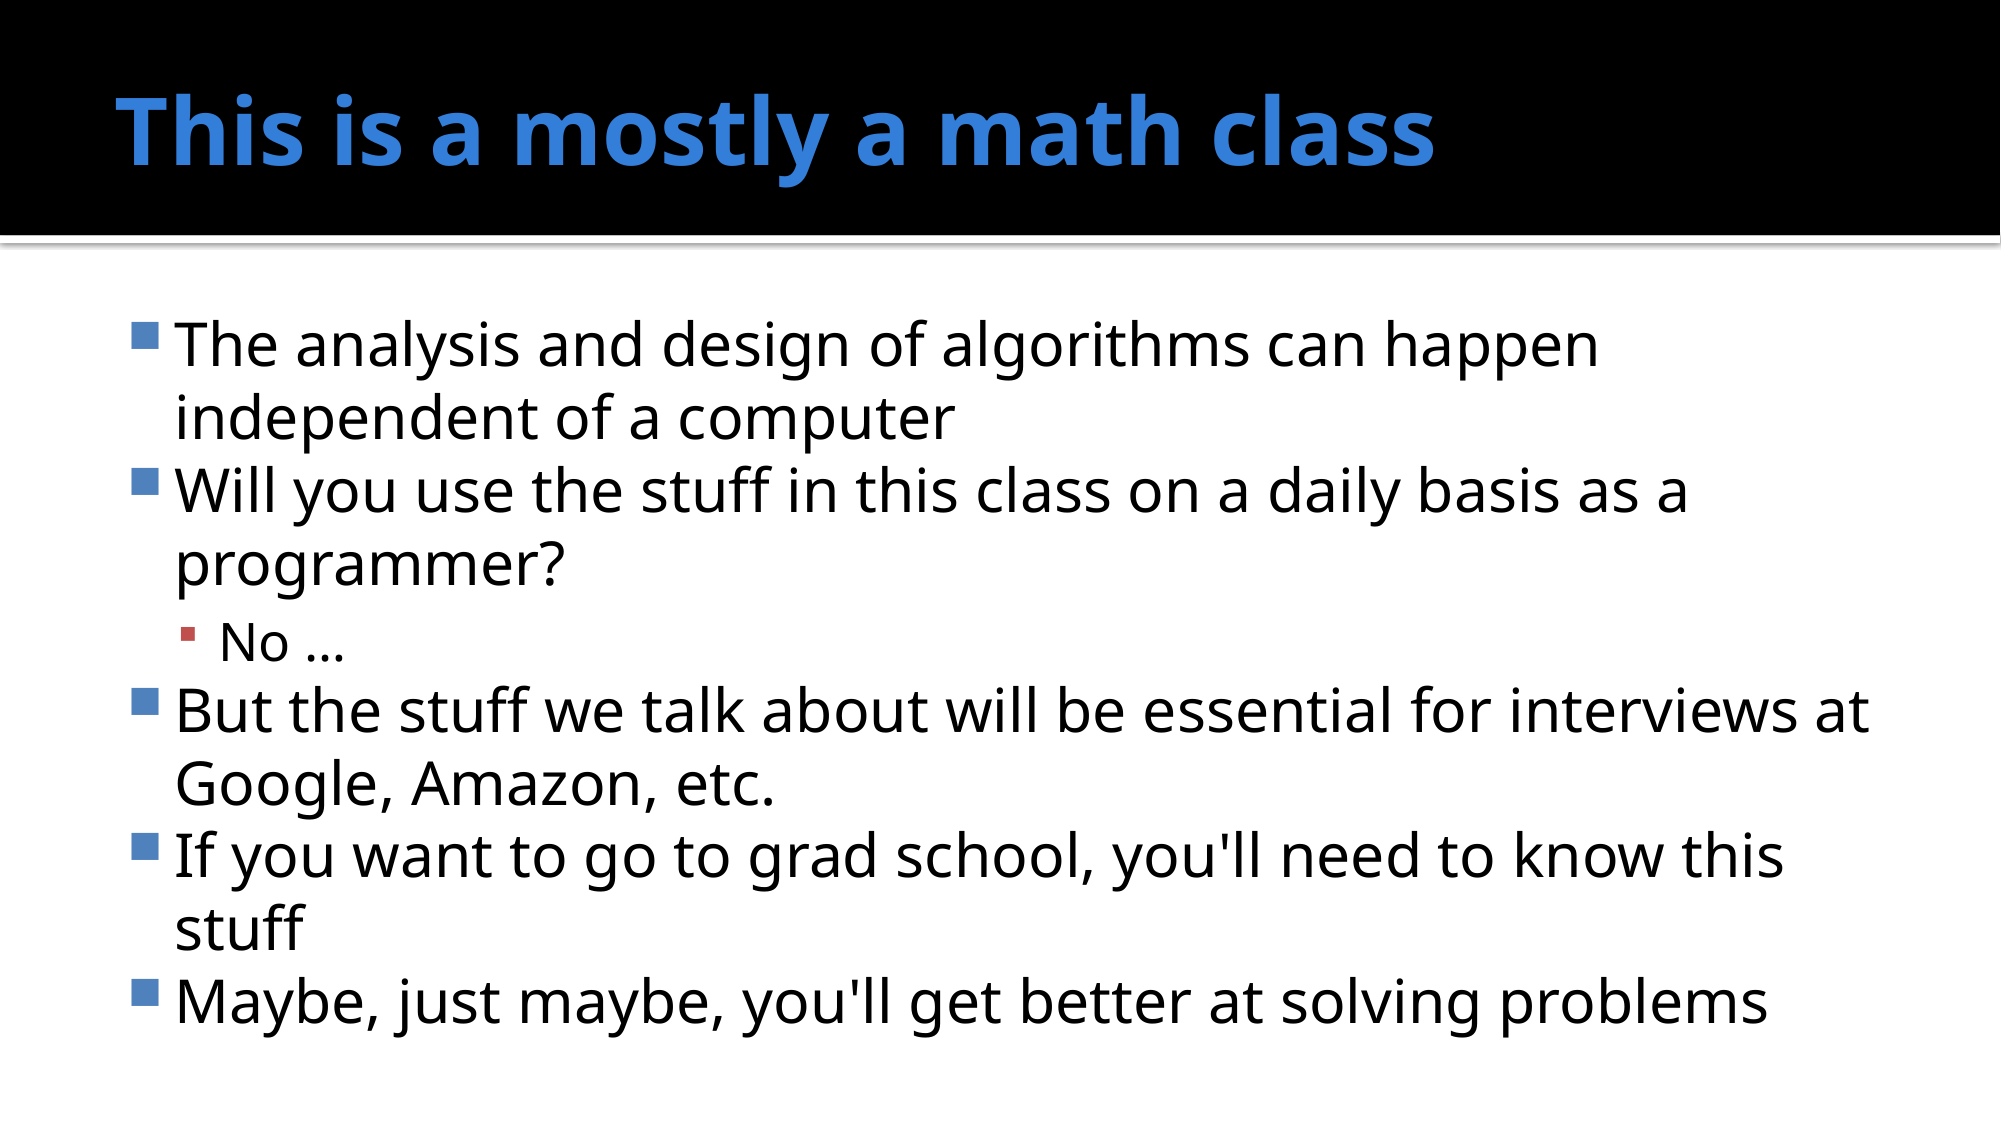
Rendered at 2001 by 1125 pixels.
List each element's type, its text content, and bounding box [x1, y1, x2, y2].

list The analysis and design of algorithms can happen independent of a computer Will you use the stuff in this class on a daily basis as a programmer? No … But the stuff we talk about will be essential for interviews at Google, Amazon, etc. If you want to go to grad school, you'll need to know this stuff Maybe, just maybe, you'll get better at solving problems [99, 291, 1900, 1050]
title This is a mostly a math class [99, 25, 1900, 231]
